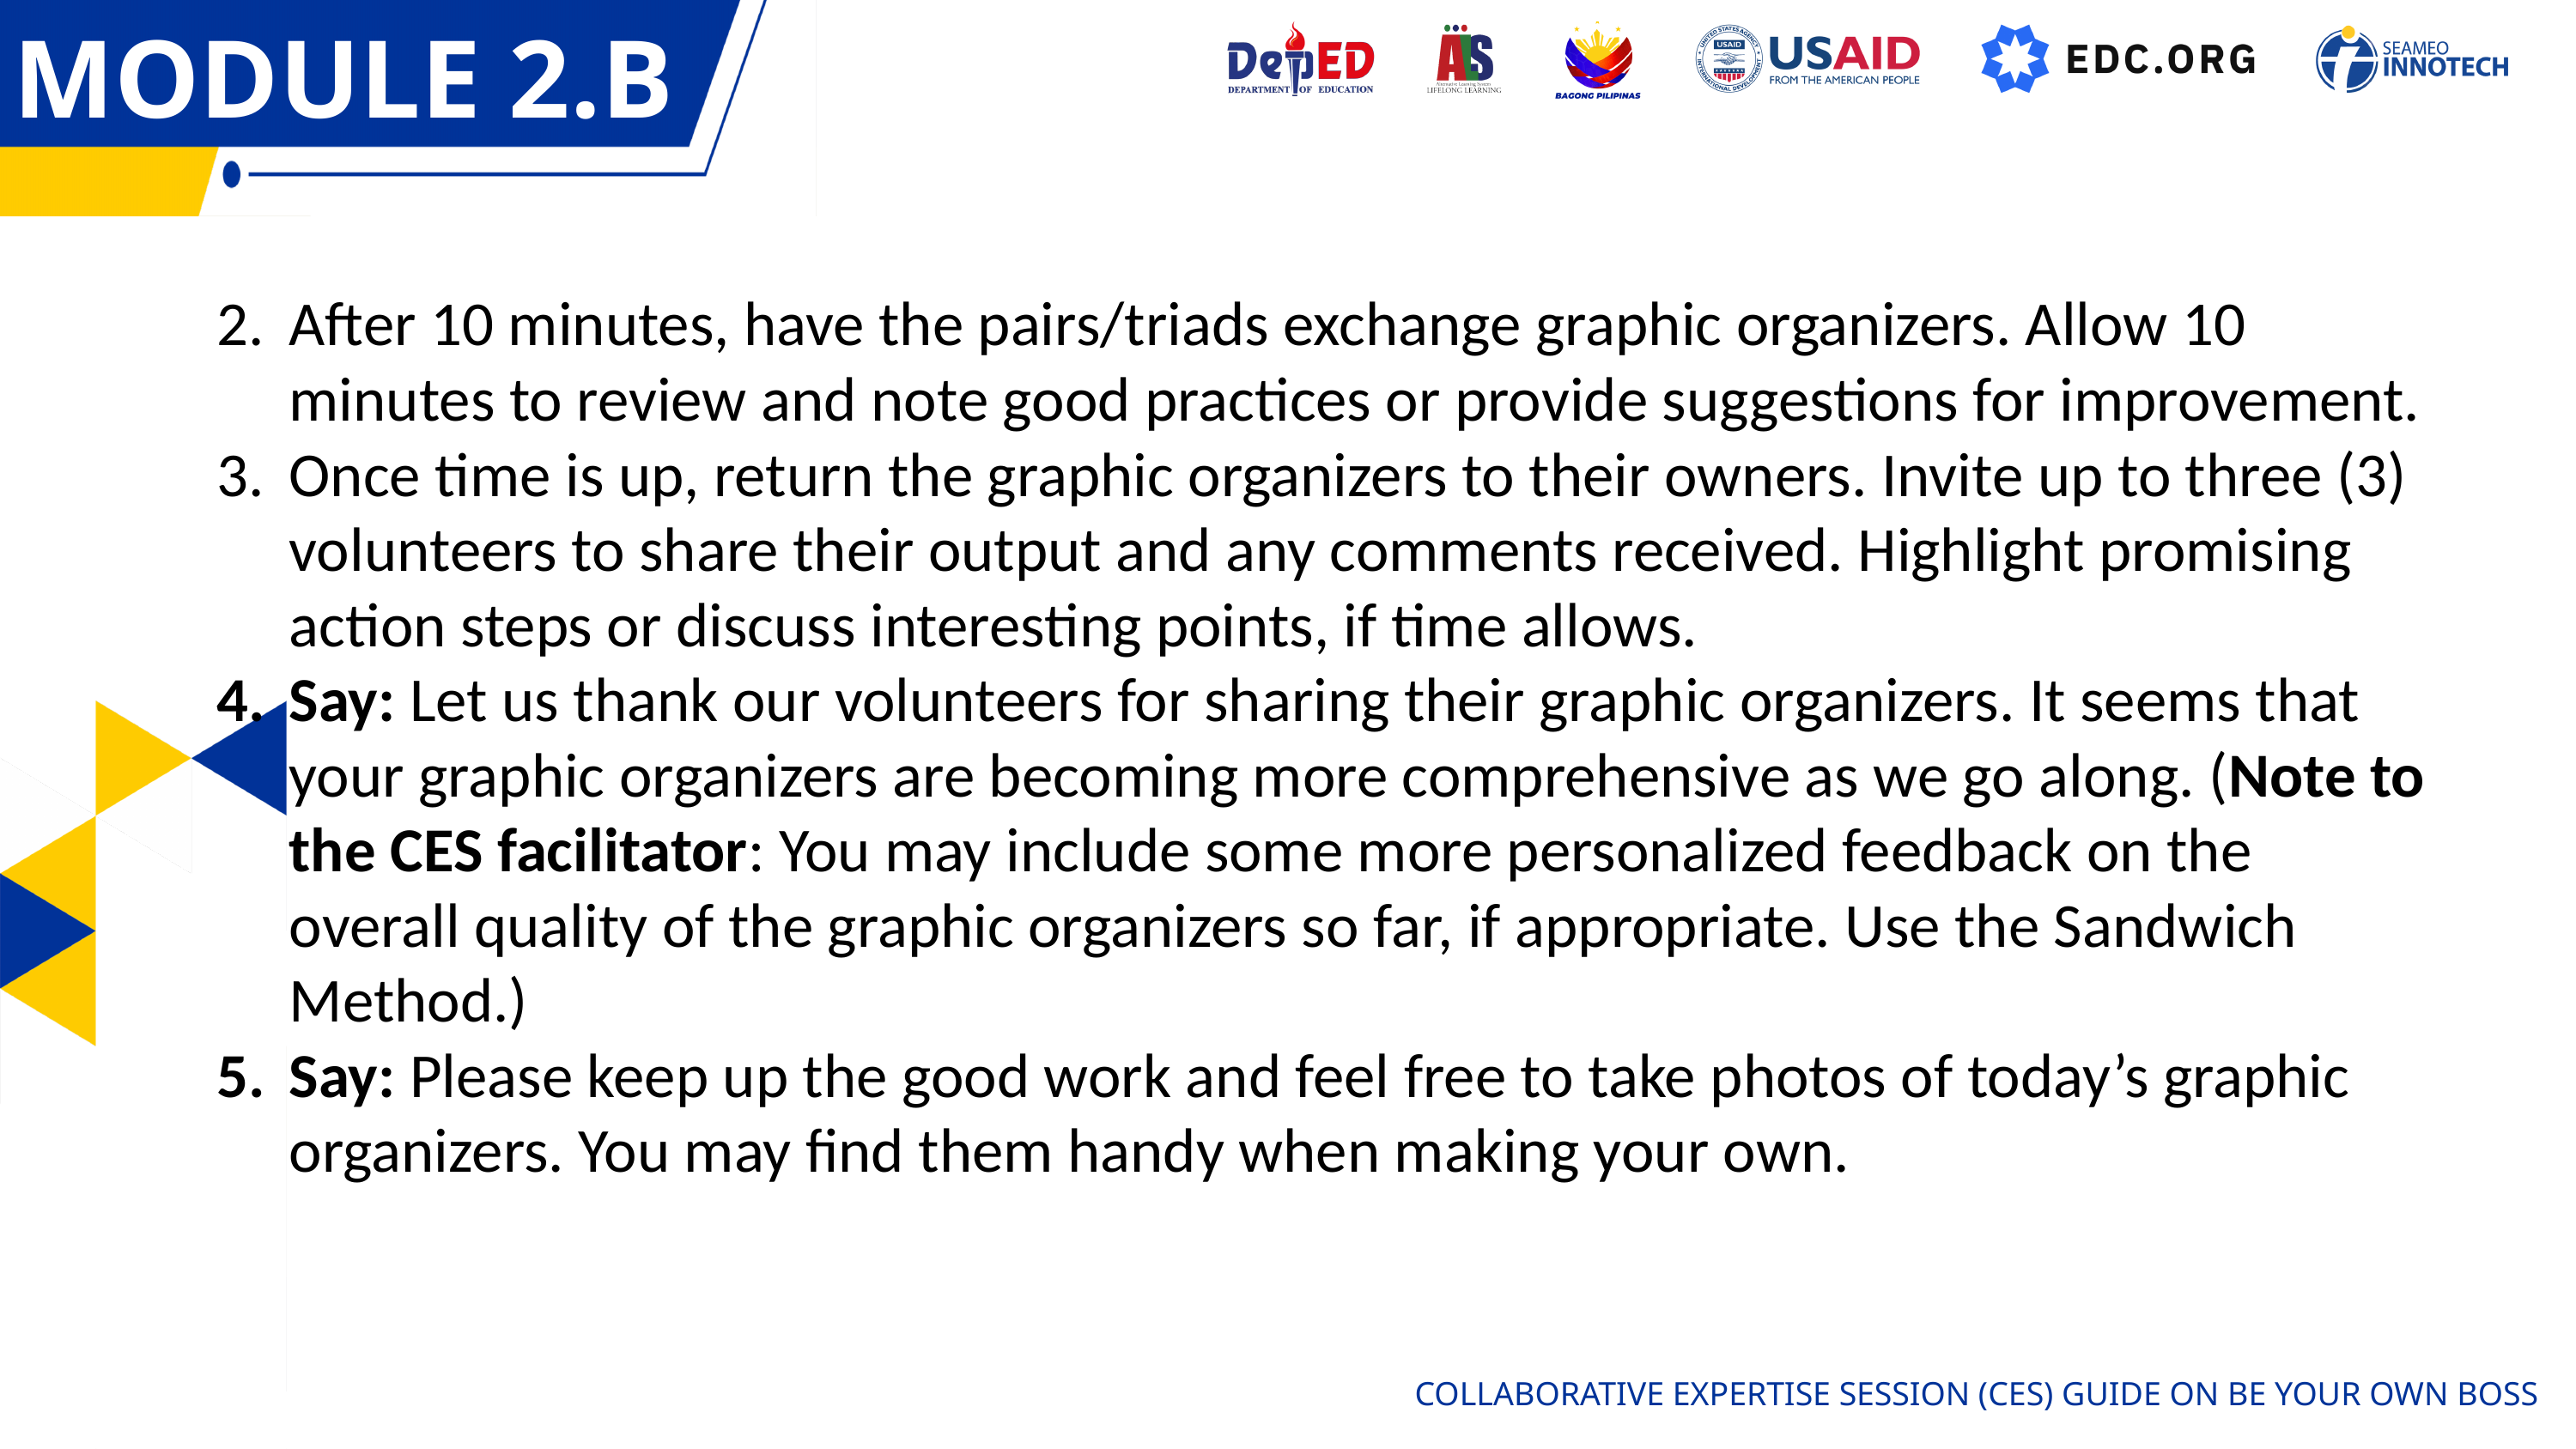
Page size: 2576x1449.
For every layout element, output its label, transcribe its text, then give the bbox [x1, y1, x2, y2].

text_box [0, 700, 287, 1449]
text_box [1197, 21, 2539, 99]
text_box After 10 minutes, have the pairs/triads exchange graphic organizers. Allow 10 minutes to review and note good practices or provide suggestions for improvement. Once time is up, return the graphic organizers to their owners. Invite up to three (3) volunteers to share their output and any comments received. Highlight promising action steps or discuss interesting points, if time allows. Say: Let us thank our volunteers for sharing their graphic organizers. It seems that your graphic organizers are becoming more comprehensive as we go along. (Note to the CES facilitator: You may include some more personalized feedback on the overall quality of the graphic organizers so far, if appropriate. Use the Sandwich Method.) Say: Please keep up the good work and feel free to take photos of today’s graphic organizers. You may find them handy when making your own. [204, 276, 2447, 1191]
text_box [0, 0, 956, 216]
text_box OVERVIEW [0, 112, 1007, 226]
text_box COLLABORATIVE EXPERTISE SESSION (CES) GUIDE ON BE YOUR OWN BOSS [1101, 1396, 2539, 1413]
